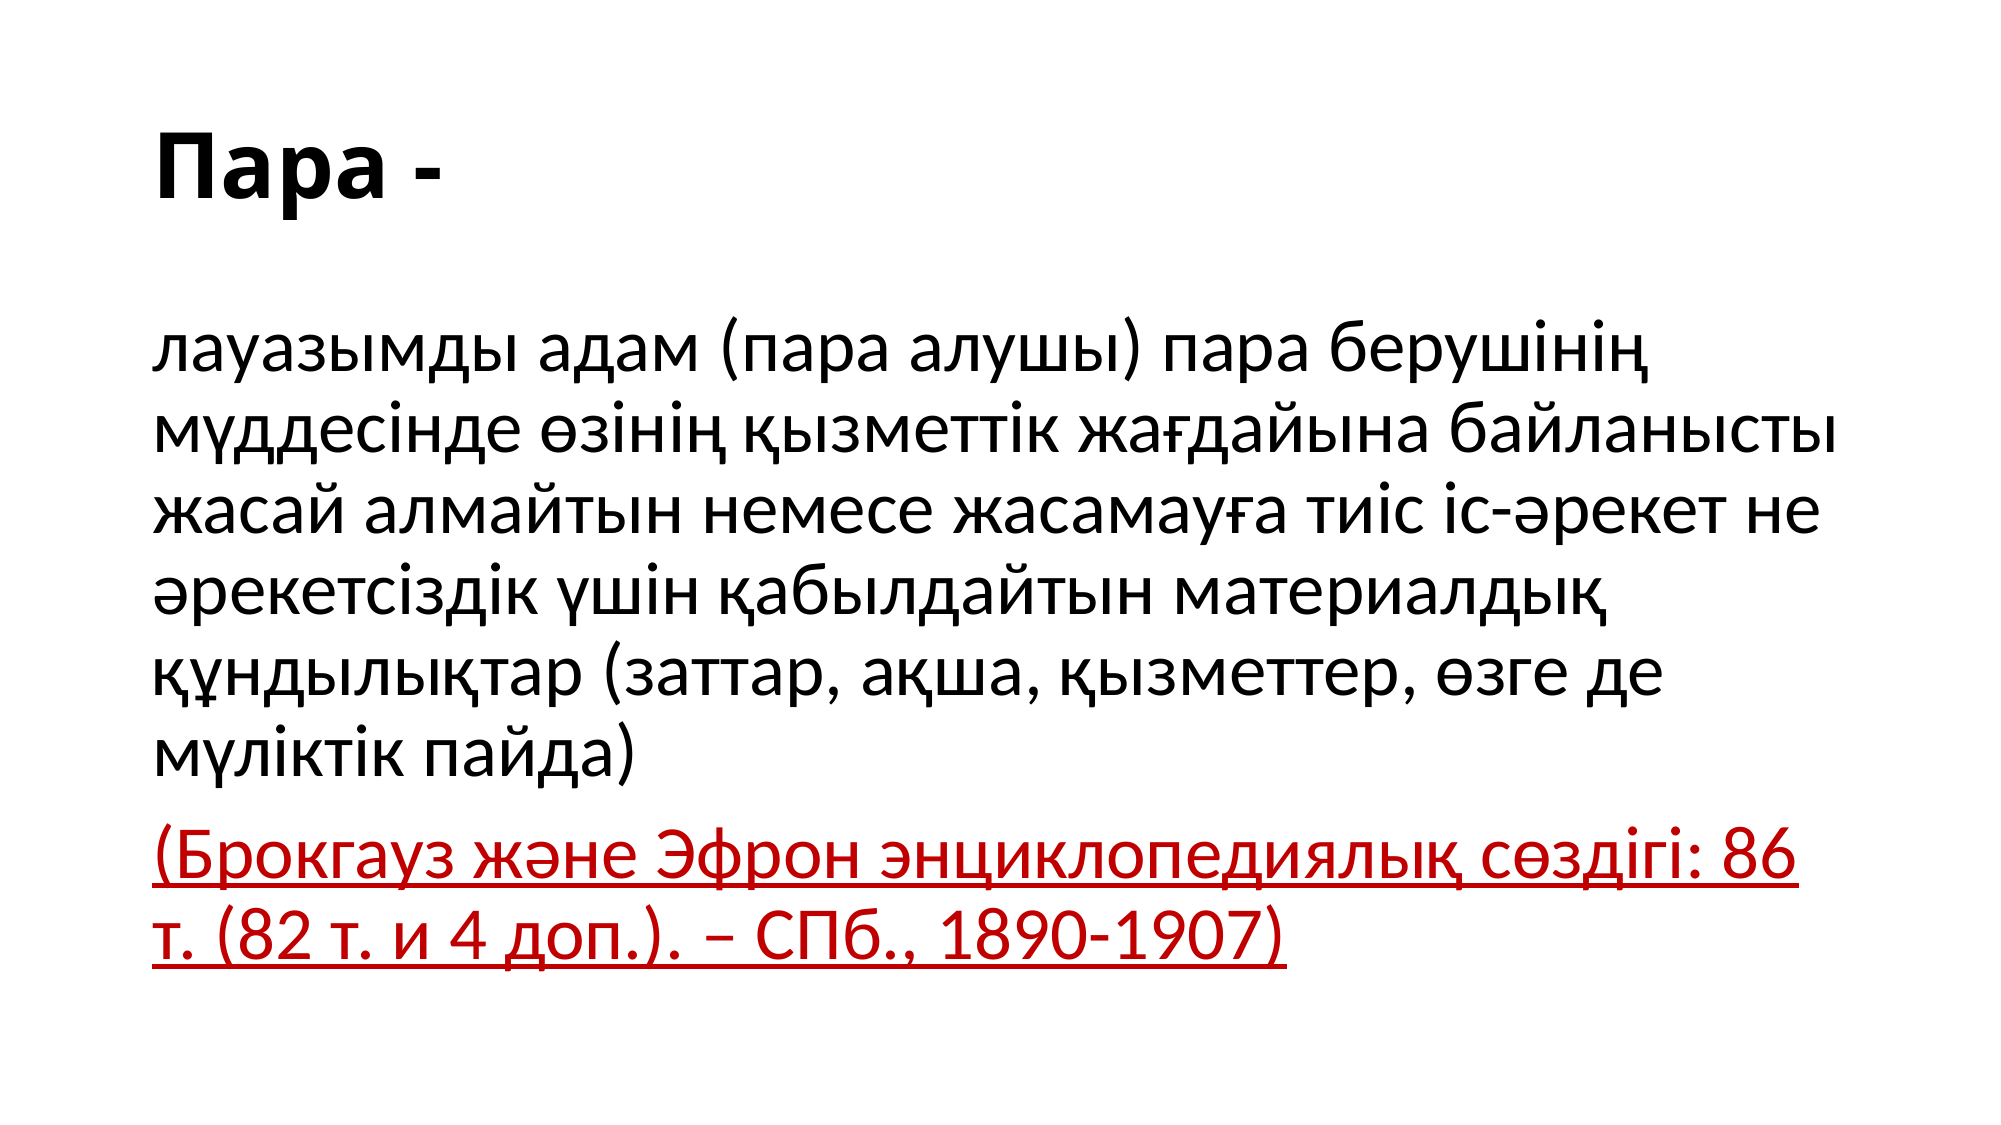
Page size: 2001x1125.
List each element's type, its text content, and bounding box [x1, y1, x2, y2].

title Пара - [137, 59, 1863, 278]
list лауазымды адам (пара алушы) пара берушінің мүддесінде өзінің қызметтік жағдайына байланысты жасай алмайтын немесе жасамауға тиіс іс-әрекет не әрекетсіздік үшін қабылдайтын материалдық құндылықтар (заттар, ақша, қызметтер, өзге де мүліктік пайда) (Брокгауз және Эфрон энциклопедиялық сөздігі: 86 т. (82 т. и 4 доп.). – СПб., 1890-1907) [137, 299, 1863, 1014]
